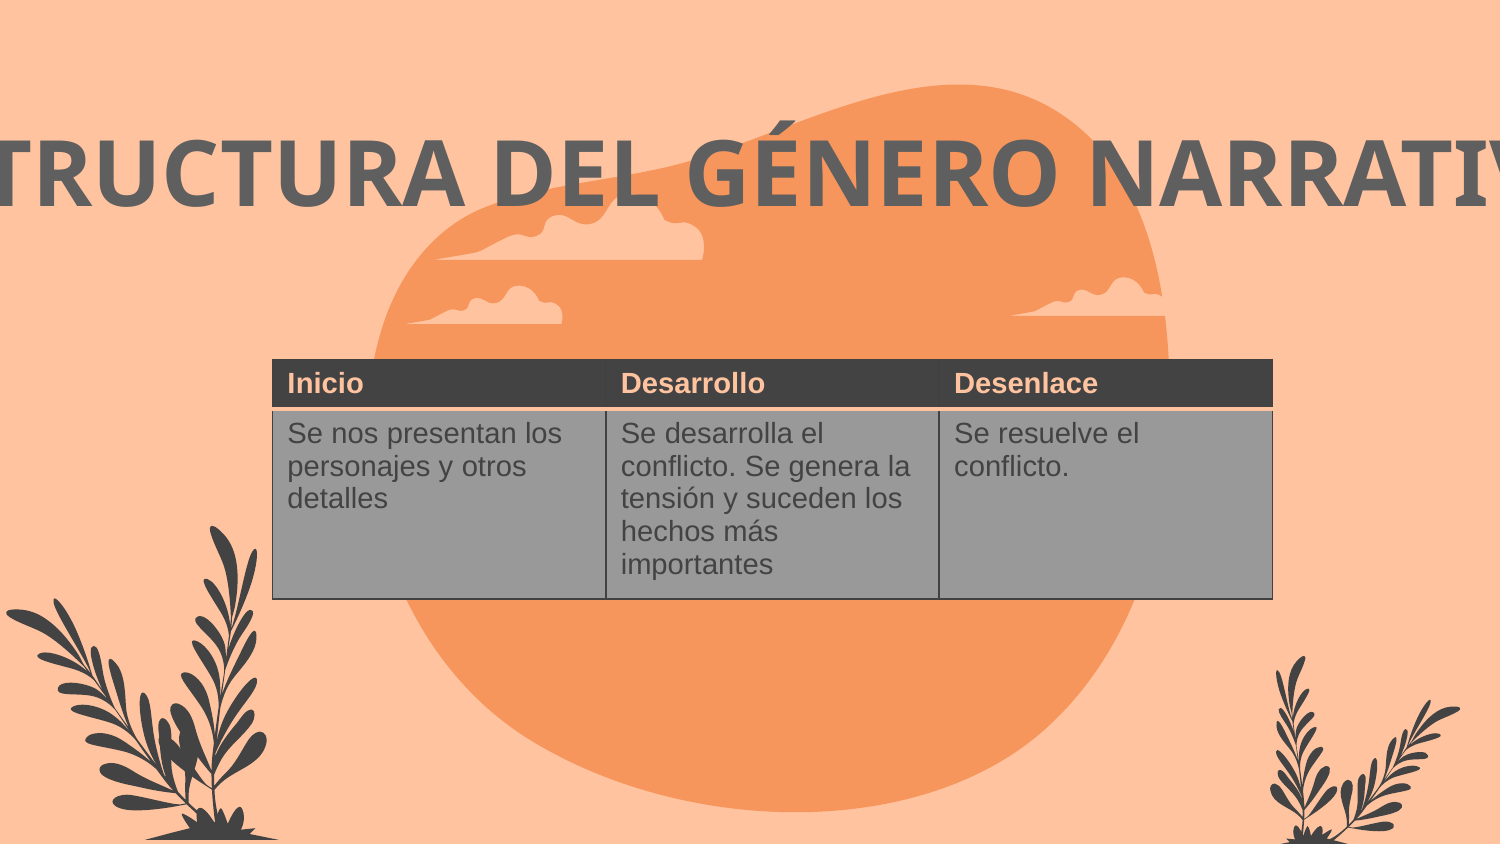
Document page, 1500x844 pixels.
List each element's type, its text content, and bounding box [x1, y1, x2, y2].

table_header Desarrollo [607, 360, 938, 407]
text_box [3, 525, 279, 841]
text_box [374, 232, 1169, 359]
text_box [844, 84, 1048, 106]
table_header Desenlace [940, 360, 1272, 407]
text_box [1280, 825, 1348, 844]
table_cell Se nos presentan los personajes y otros detalles [273, 411, 605, 598]
text_box [1270, 655, 1338, 833]
text_box [1329, 699, 1461, 840]
table_cell Se desarrolla el conflicto. Se genera la tensión y suceden los hechos más importantes [607, 411, 938, 598]
text_box Estructura del Género Narrativo [0, 106, 1500, 232]
table_cell Se resuelve el conflicto. [940, 411, 1272, 598]
text_box [406, 600, 1135, 813]
table_header Inicio [273, 360, 605, 407]
